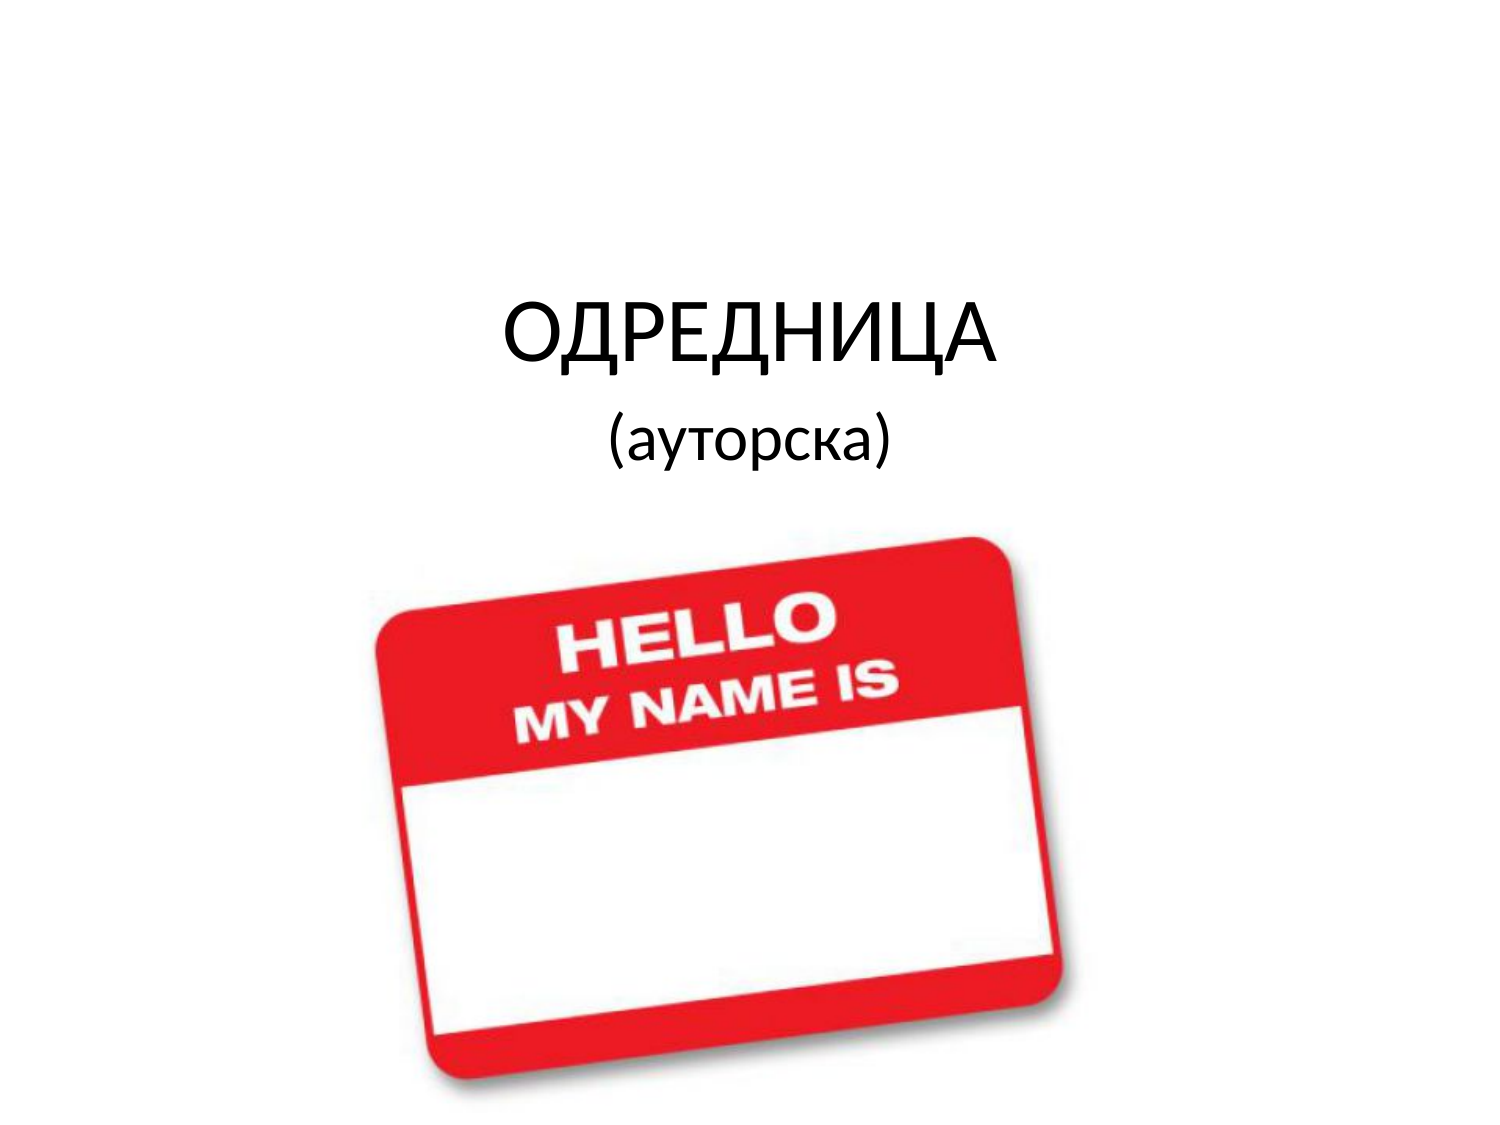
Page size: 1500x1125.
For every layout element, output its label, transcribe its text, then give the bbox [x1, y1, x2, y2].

list ОДРЕДНИЦА (ауторска) [75, 262, 1425, 1005]
picture [312, 503, 1126, 1114]
